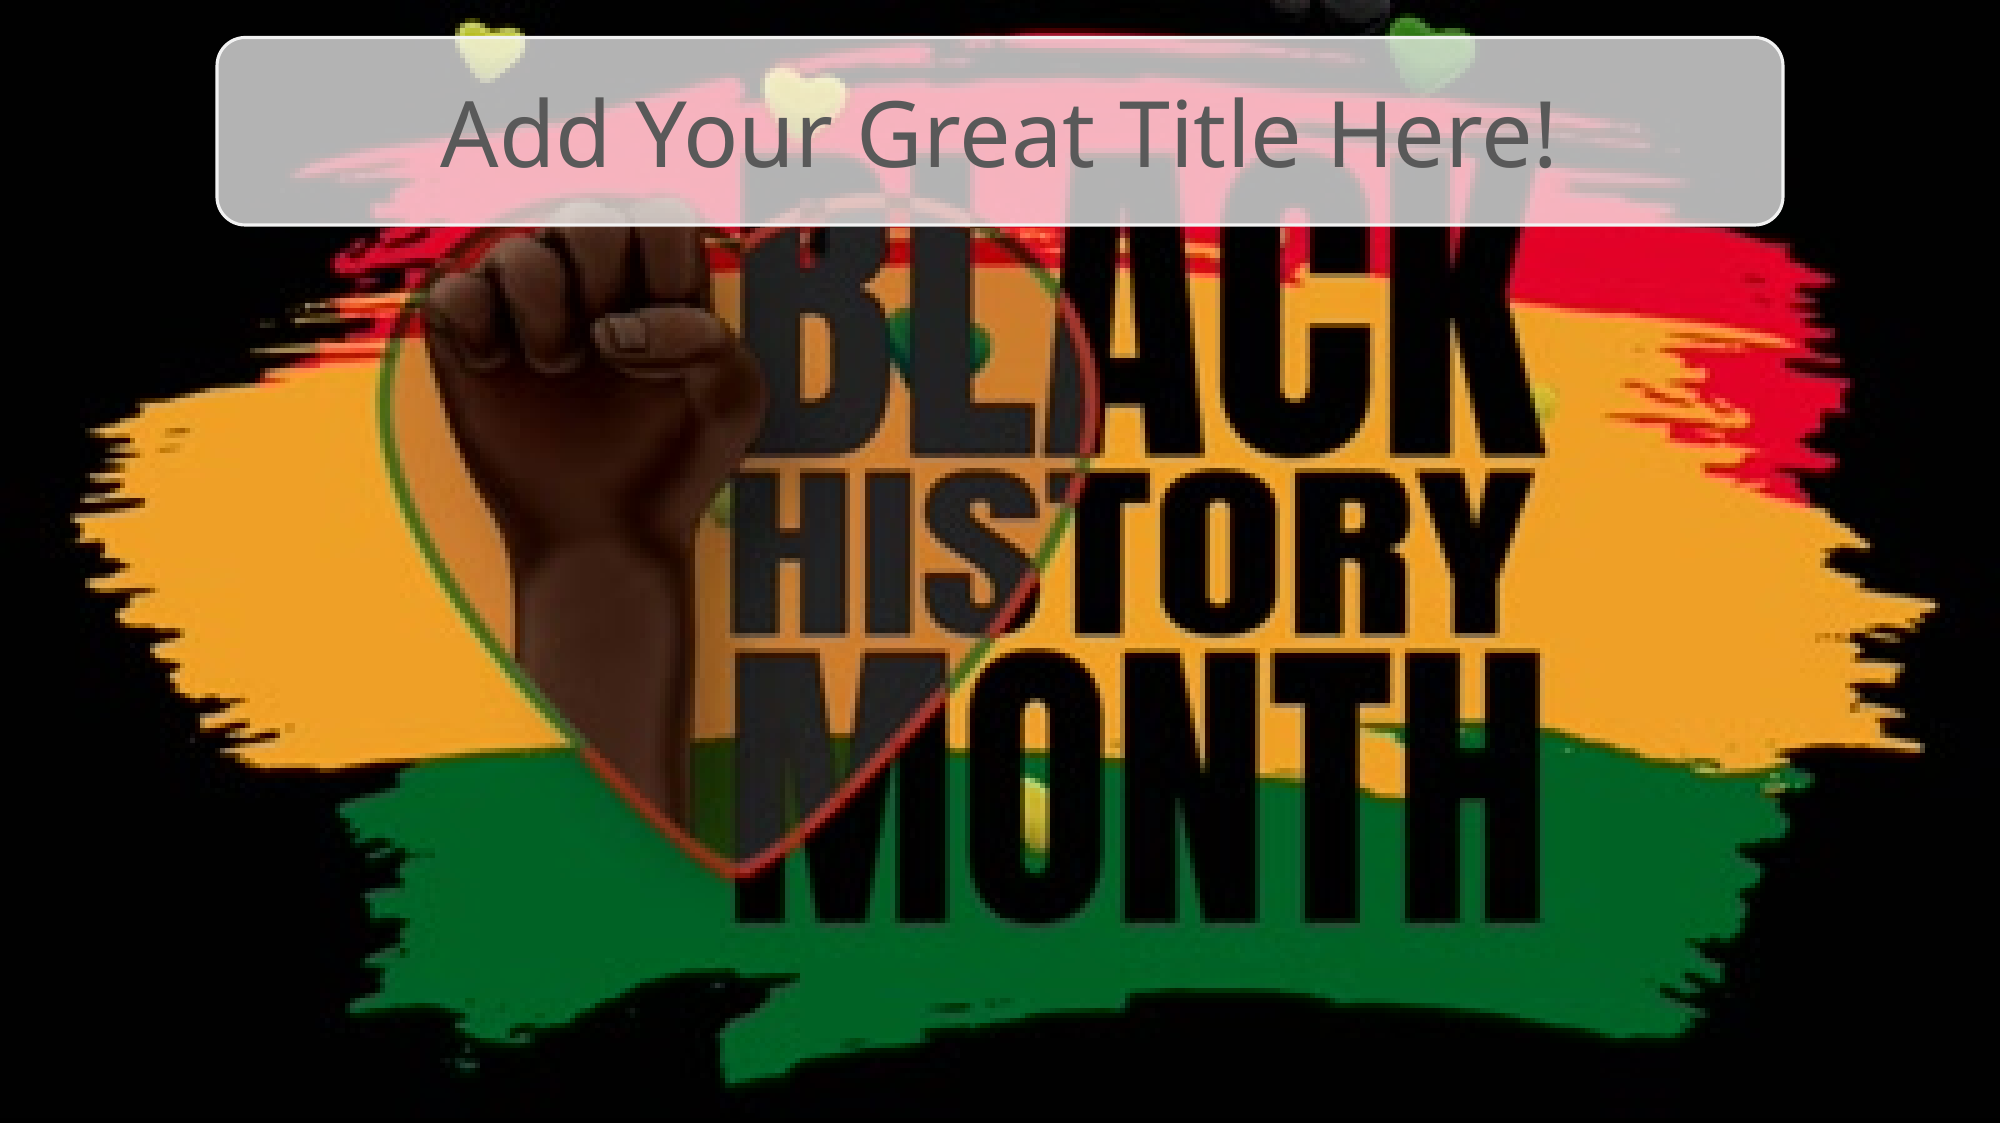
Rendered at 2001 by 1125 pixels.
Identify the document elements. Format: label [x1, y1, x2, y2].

text_box [0, 0, 2000, 1124]
